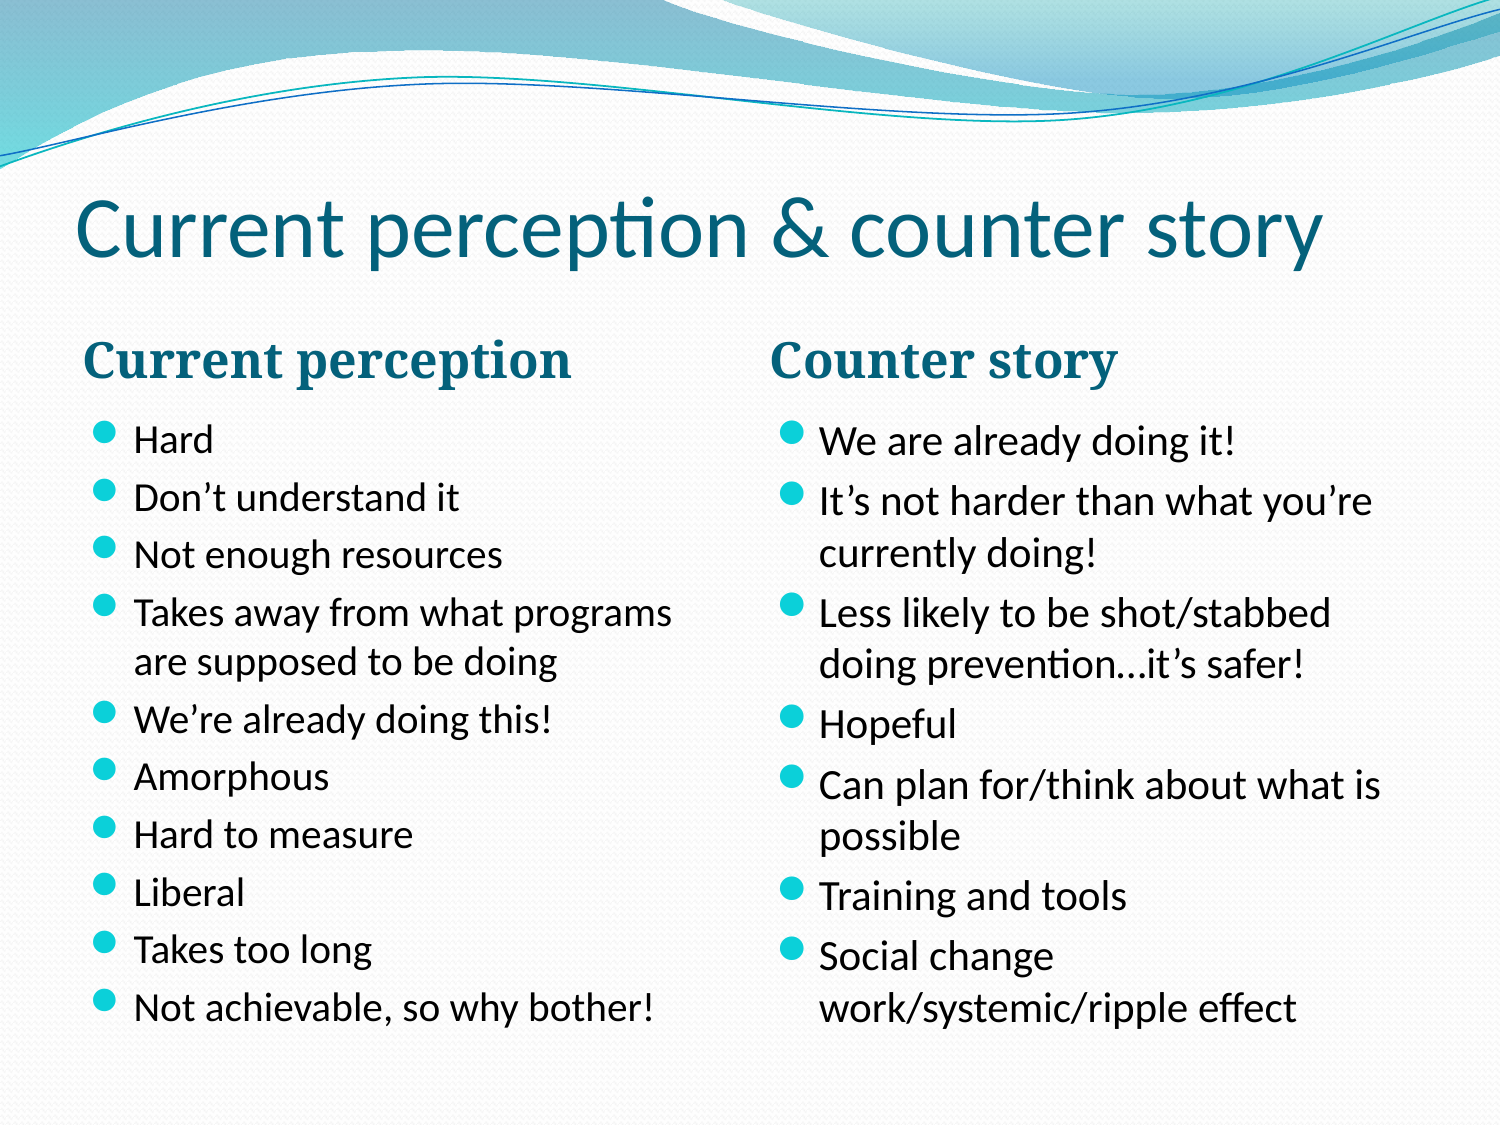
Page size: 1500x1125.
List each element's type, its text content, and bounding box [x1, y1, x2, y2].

list Hard Don’t understand it Not enough resources Takes away from what programs are supposed to be doing We’re already doing this! Amorphous Hard to measure Liberal Takes too long Not achievable, so why bother! [75, 412, 738, 1044]
list We are already doing it! It’s not harder than what you’re currently doing! Less likely to be shot/stabbed doing prevention…it’s safer! Hopeful Can plan for/think about what is possible Training and tools Social change work/systemic/ripple effect [761, 412, 1425, 1044]
list Counter story [761, 305, 1425, 412]
list Current perception [75, 304, 738, 412]
title Current perception & counter story [75, 87, 1425, 275]
